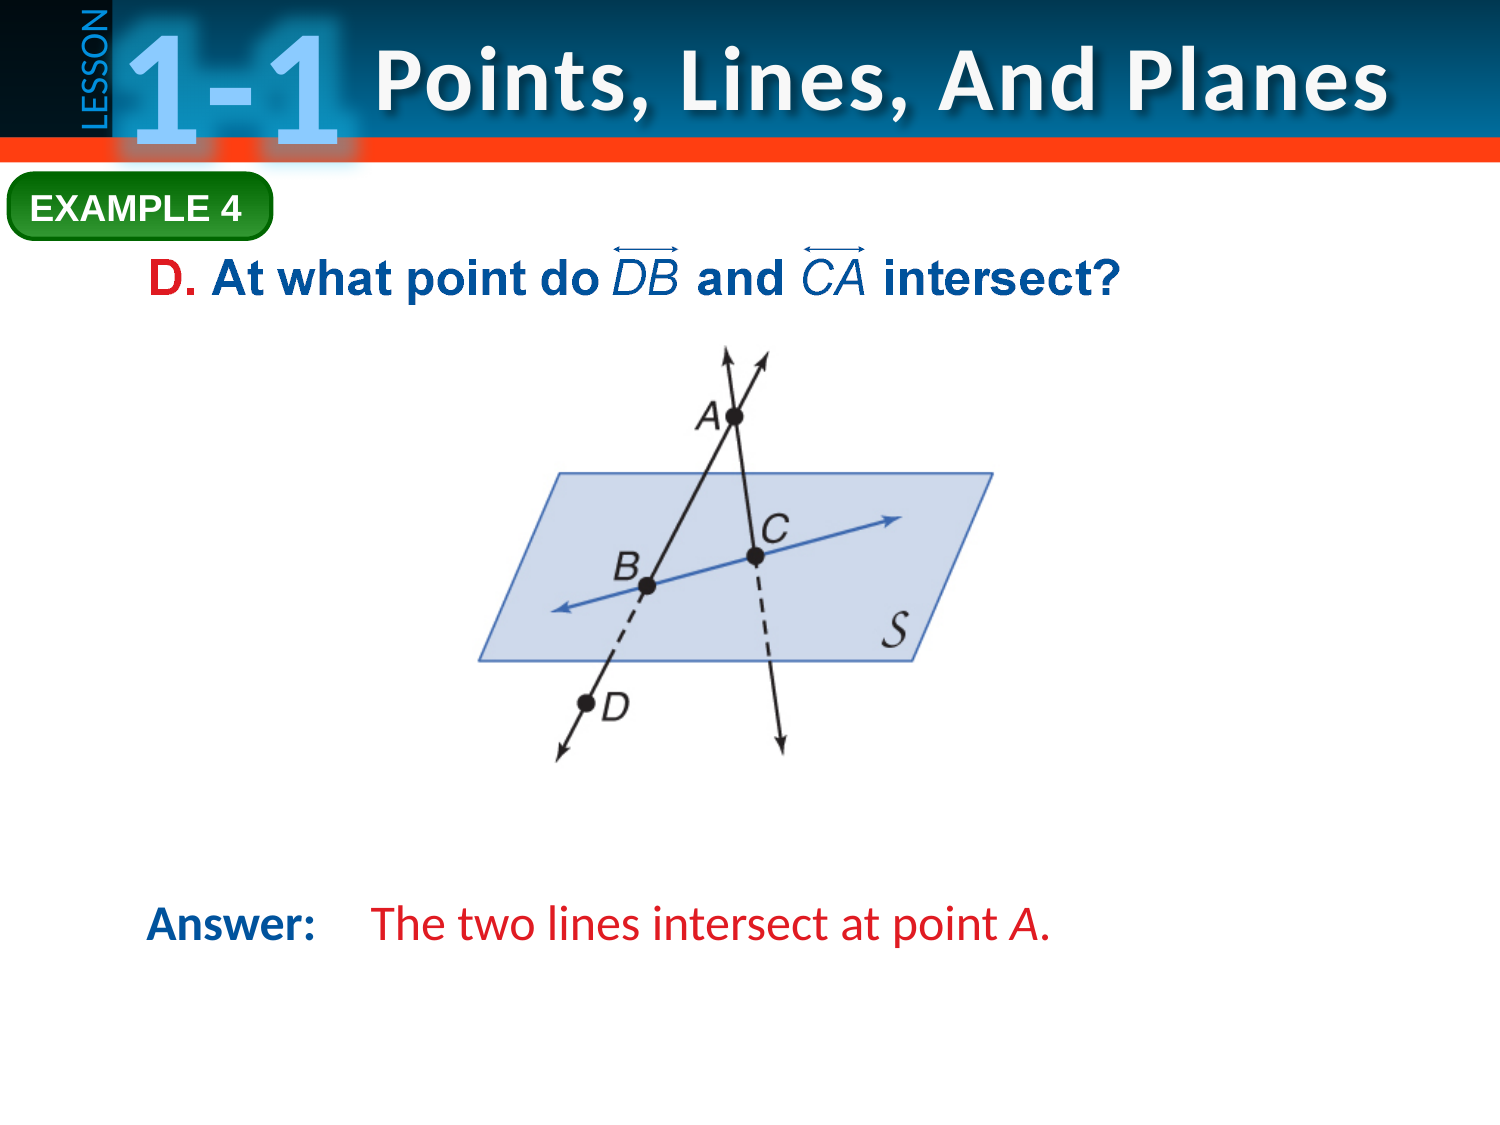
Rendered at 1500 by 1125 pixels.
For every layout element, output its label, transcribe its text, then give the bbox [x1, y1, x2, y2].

picture [143, 237, 1158, 317]
text_box [19, 171, 261, 176]
text_box [20, 237, 141, 241]
text_box [267, 181, 274, 231]
text_box Answer: The two lines intersect at point A. [74, 890, 1425, 959]
text_box EXAMPLE 4 [4, 176, 267, 237]
picture [472, 344, 1000, 769]
